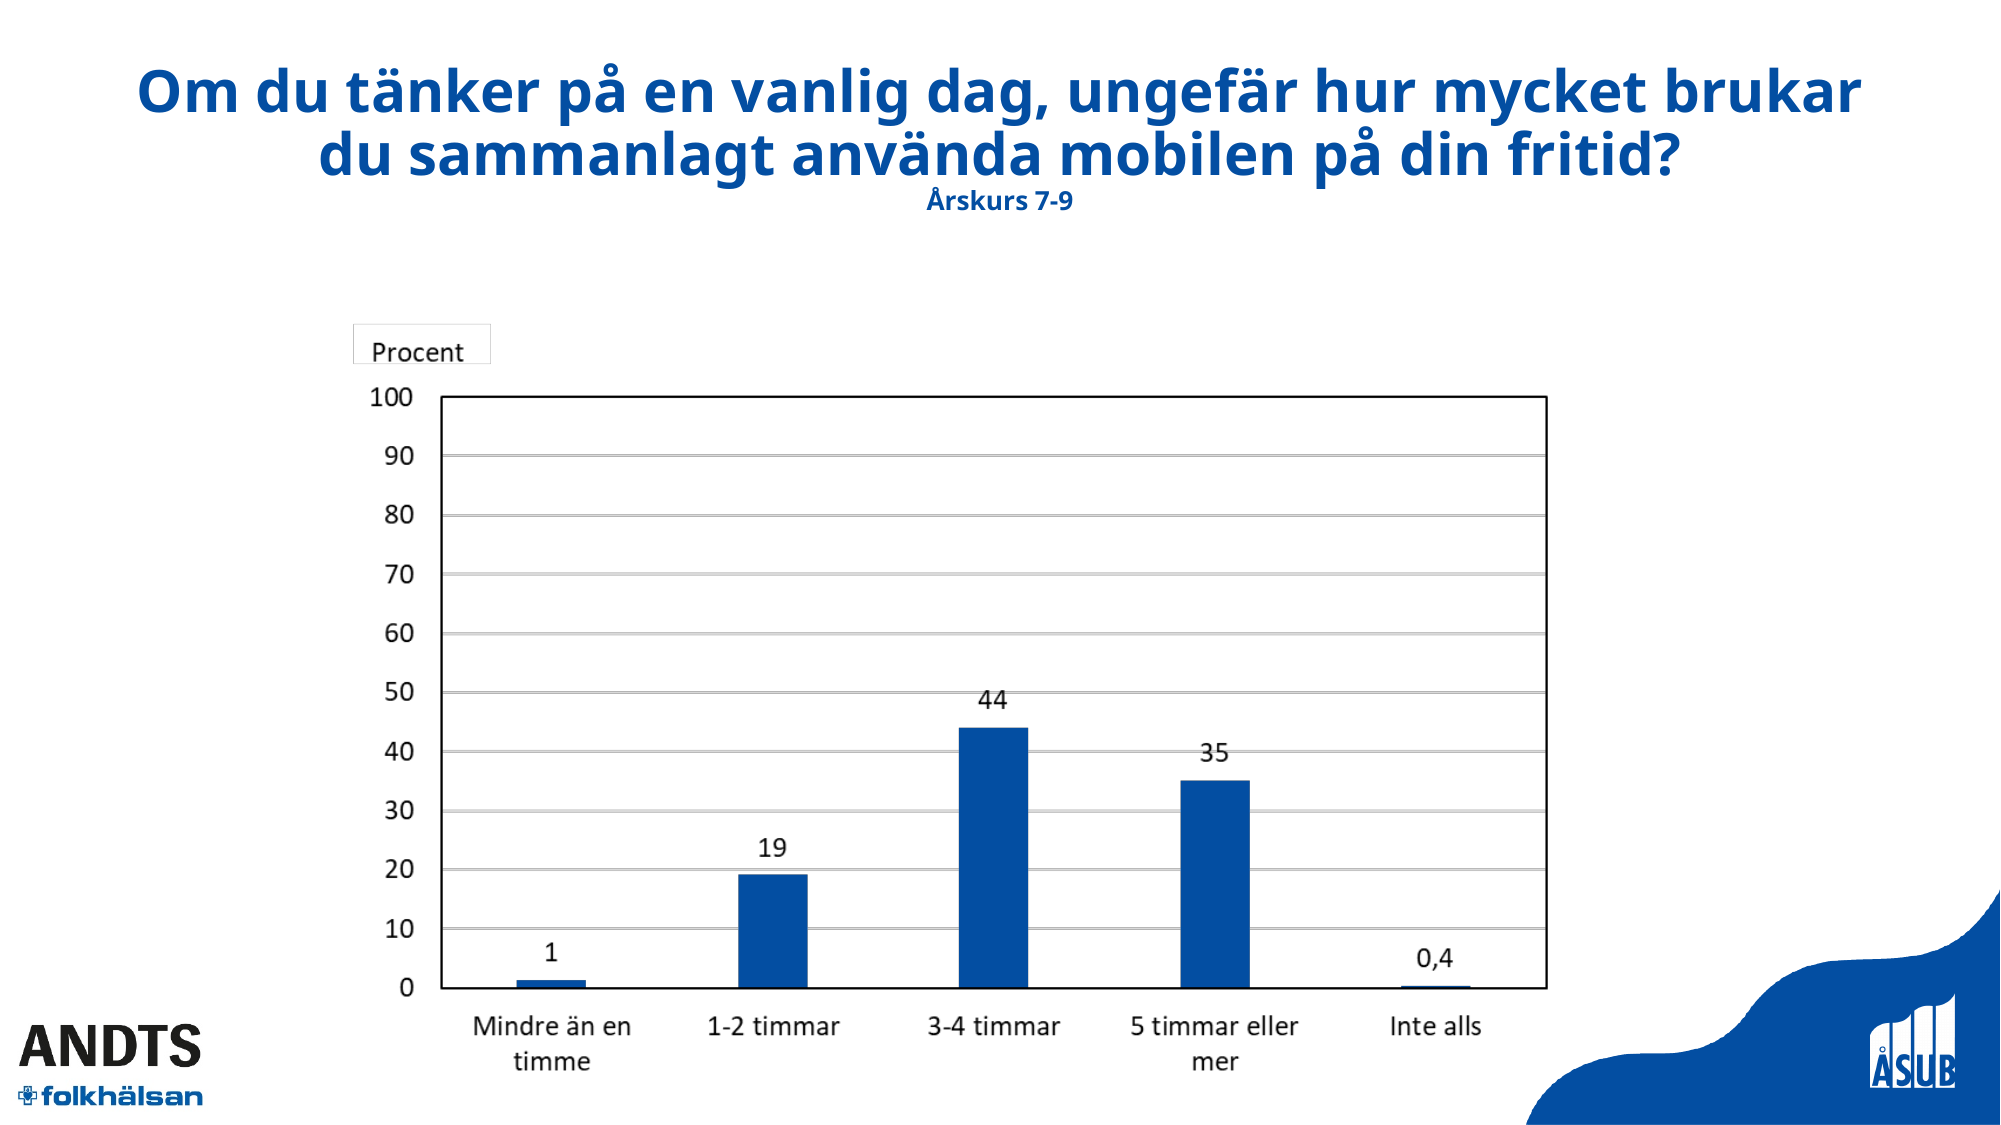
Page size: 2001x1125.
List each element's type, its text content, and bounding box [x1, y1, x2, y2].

picture [0, 1001, 220, 1125]
title Om du tänker på en vanlig dag, ungefär hur mycket brukar du sammanlagt använda mobilen på din fritid? Årskurs 7-9 [79, 54, 1921, 226]
picture [349, 303, 2000, 1125]
